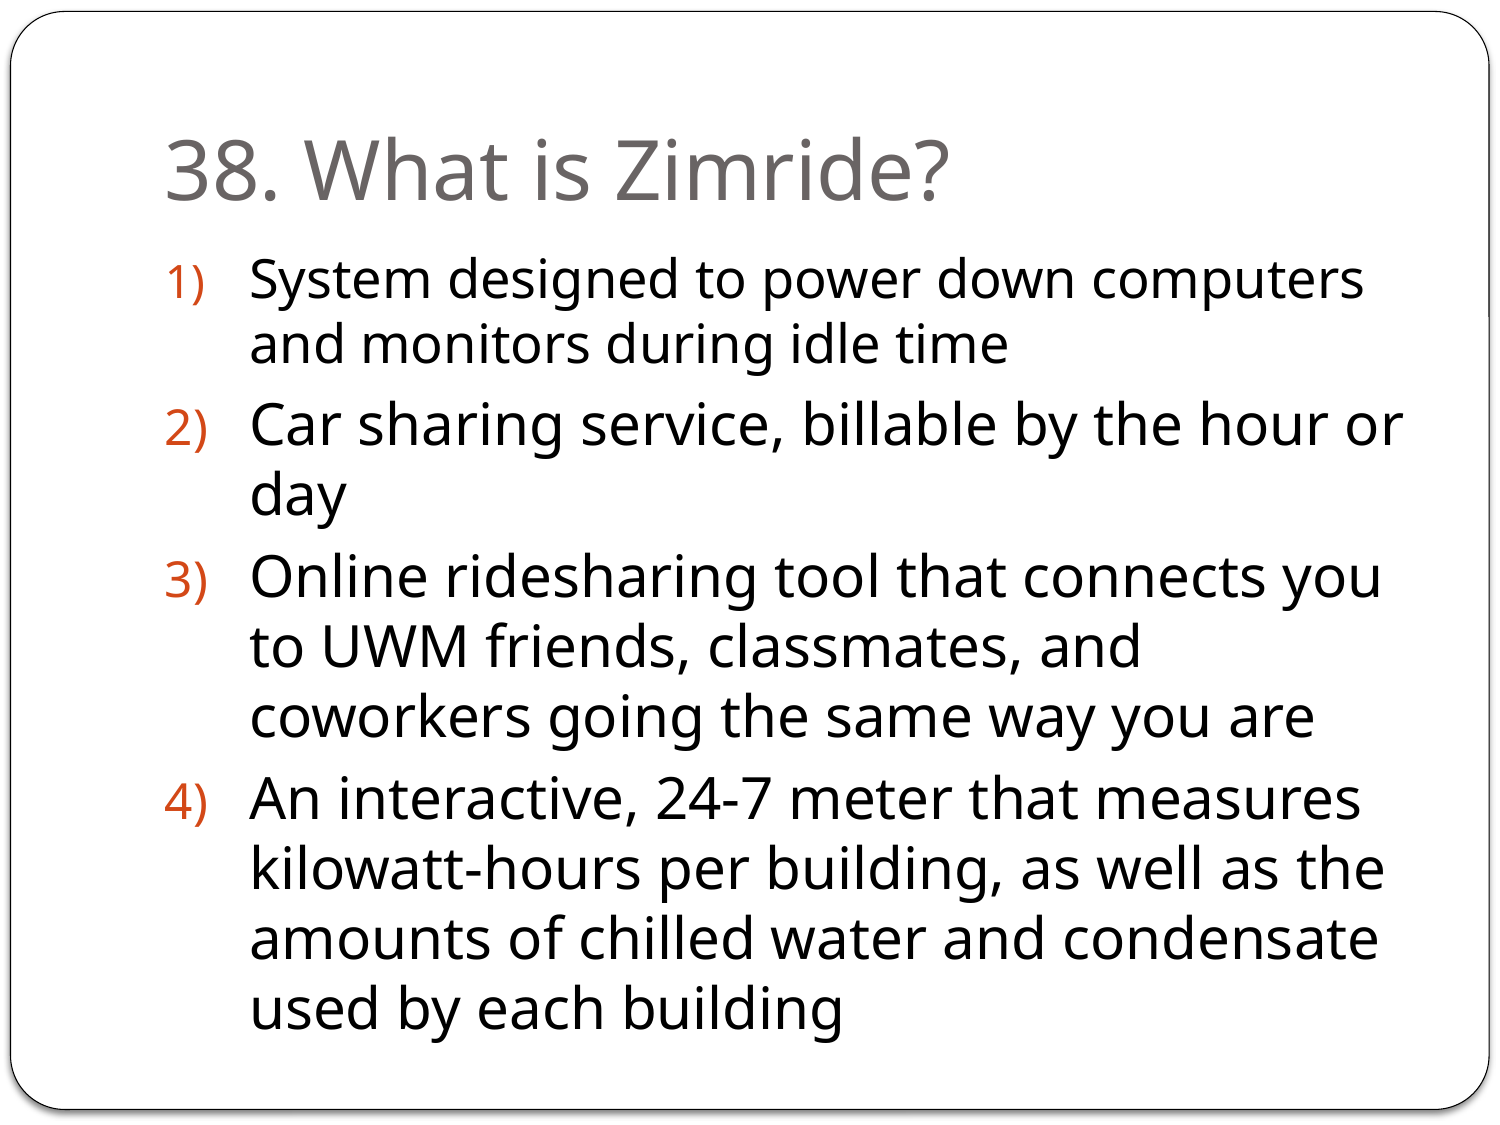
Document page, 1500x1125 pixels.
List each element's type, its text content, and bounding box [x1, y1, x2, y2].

title 38. What is Zimride? [150, 45, 1425, 233]
list System designed to power down computers and monitors during idle time Car sharing service, billable by the hour or day Online ridesharing tool that connects you to UWM friends, classmates, and coworkers going the same way you are An interactive, 24-7 meter that measures kilowatt-hours per building, as well as the amounts of chilled water and condensate used by each building [150, 237, 1425, 988]
